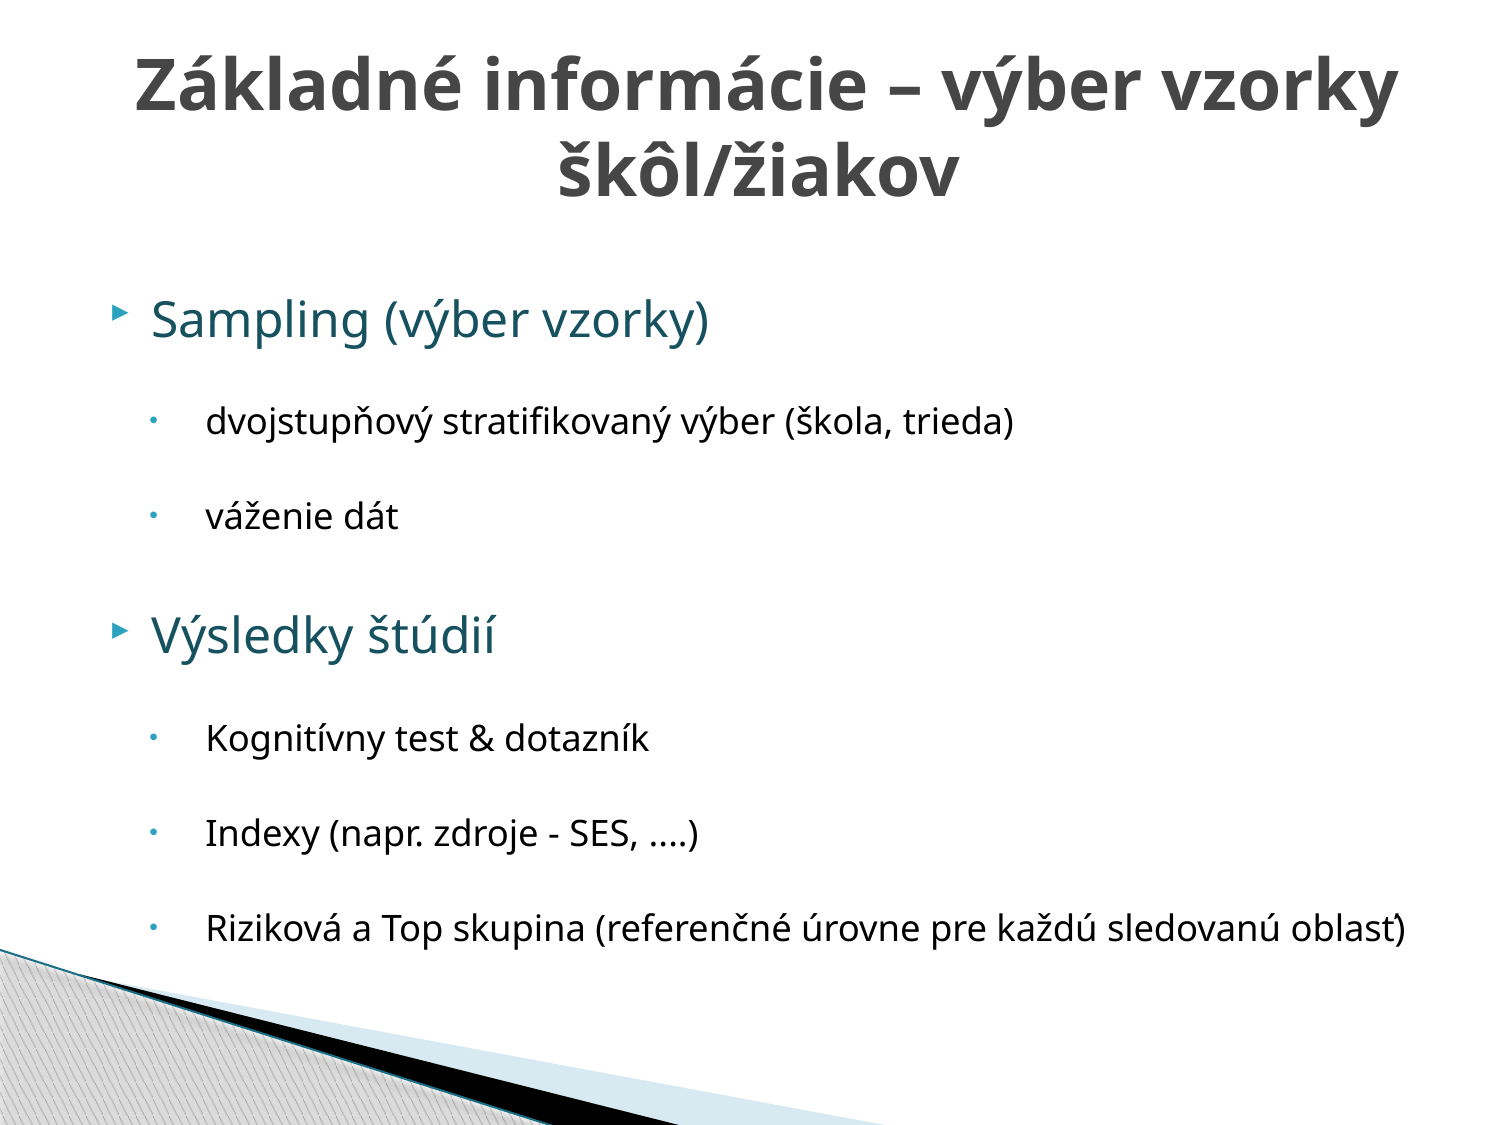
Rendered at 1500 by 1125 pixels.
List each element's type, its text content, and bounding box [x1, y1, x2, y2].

title Základné informácie – výber vzorky škôl/žiakov [82, 30, 1454, 219]
list Sampling (výber vzorky) dvojstupňový stratifikovaný výber (škola, trieda) váženie dát Výsledky štúdií Kognitívny test & dotazník Indexy (napr. zdroje - SES, ....) Riziková a Top skupina (referenčné úrovne pre každú sledovanú oblasť) [76, 219, 1427, 1035]
